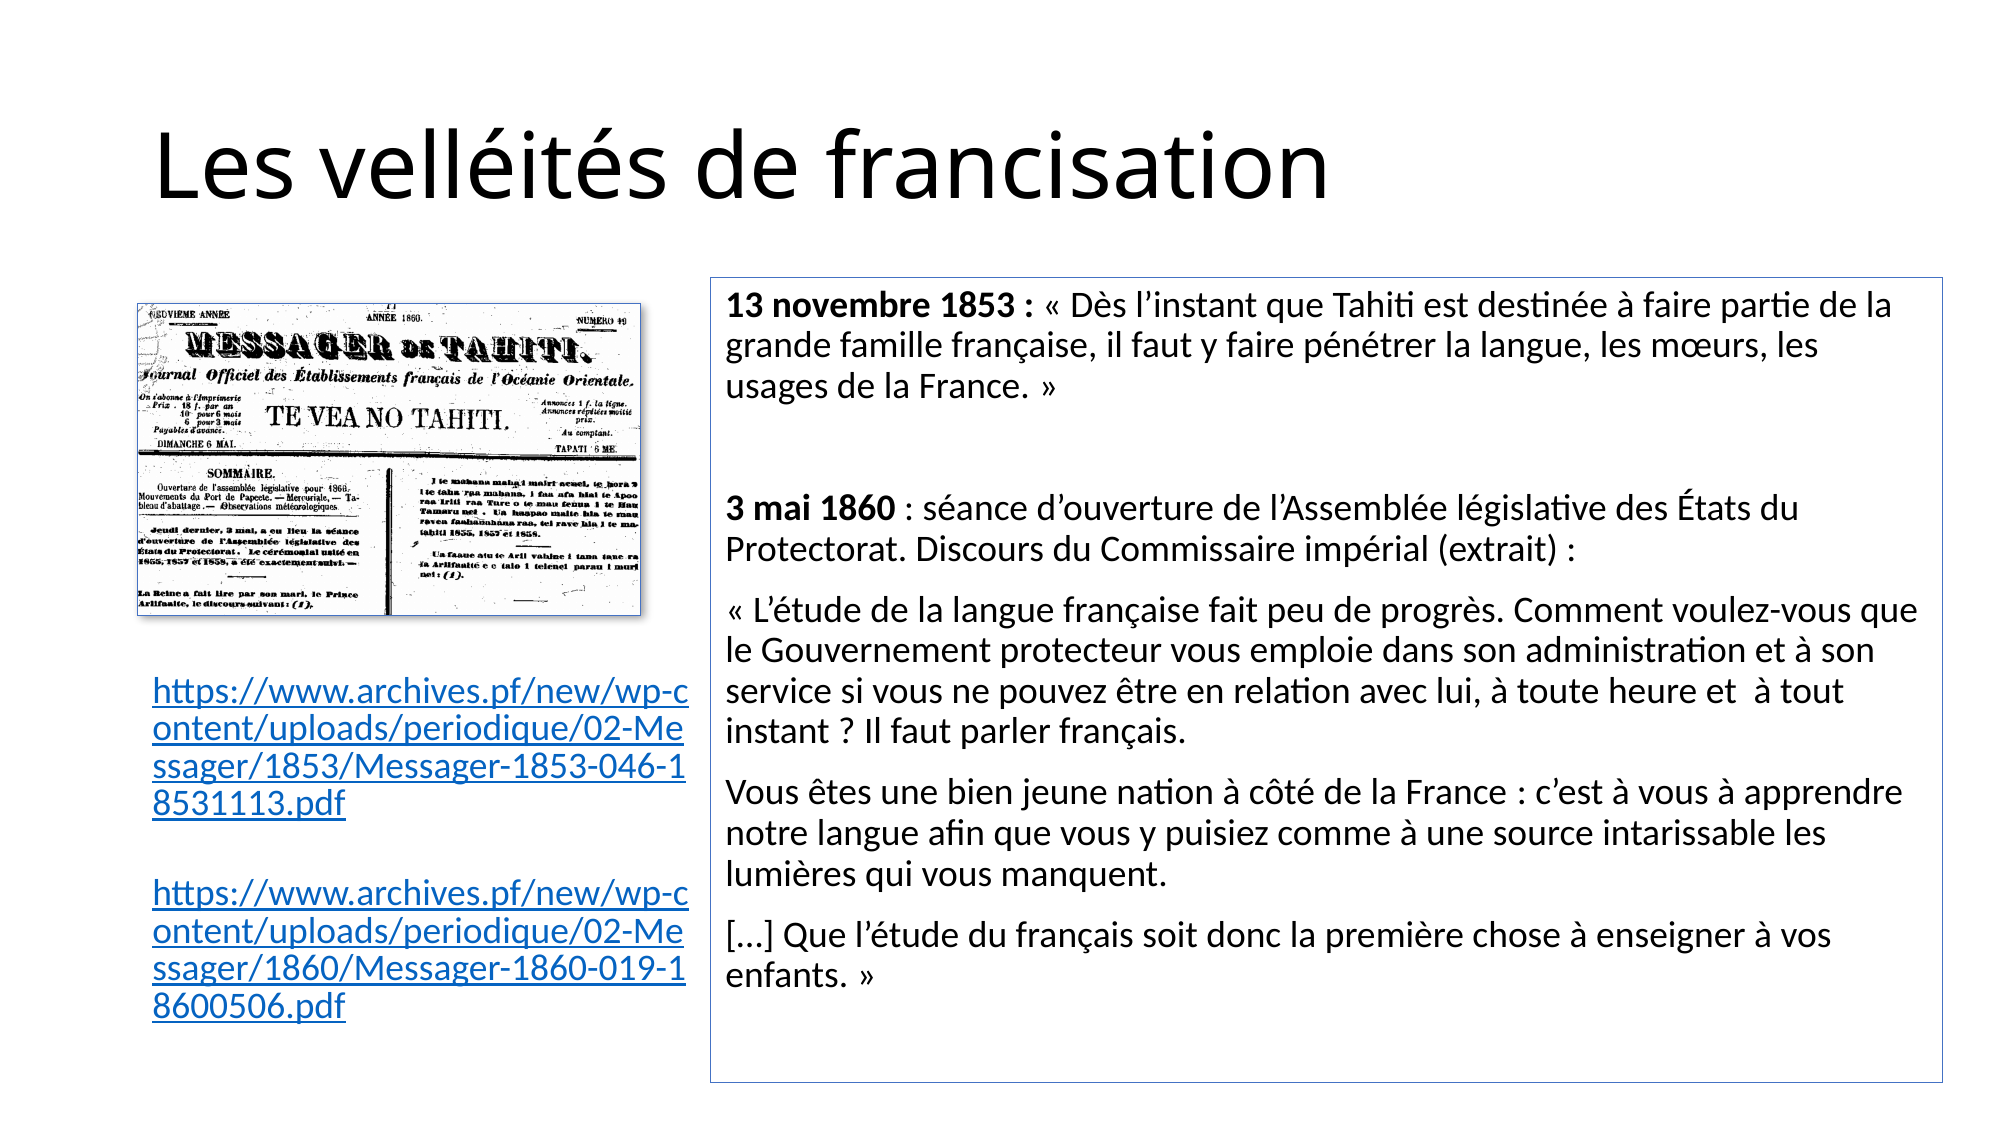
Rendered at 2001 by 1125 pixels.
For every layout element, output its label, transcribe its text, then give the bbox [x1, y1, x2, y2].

text_box https://www.archives.pf/new/wp-content/uploads/periodique/02-Messager/1853/Messager-1853-046-18531113.pdf https://www.archives.pf/new/wp-content/uploads/periodique/02-Messager/1860/Messager-1860-019-18600506.pdf [137, 658, 705, 808]
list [137, 303, 641, 616]
list 13 novembre 1853 : « Dès l’instant que Tahiti est destinée à faire partie de la grande famille française, il faut y faire pénétrer la langue, les mœurs, les usages de la France. » 3 mai 1860 : séance d’ouverture de l’Assemblée législative des États du Protectorat. Discours du Commissaire impérial (extrait) : « L’étude de la langue française fait peu de progrès. Comment voulez-vous que le Gouvernement protecteur vous emploie dans son administration et à son service si vous ne pouvez être en relation avec lui, à toute heure et à tout instant ? Il faut parler français. Vous êtes une bien jeune nation à côté de la France : c’est à vous à apprendre notre langue afin que vous y puisiez comme à une source intarissable les lumières qui vous manquent. […] Que l’étude du français soit donc la première chose à enseigner à vos enfants. » [710, 277, 1943, 1083]
title Les velléités de francisation [137, 59, 1863, 278]
